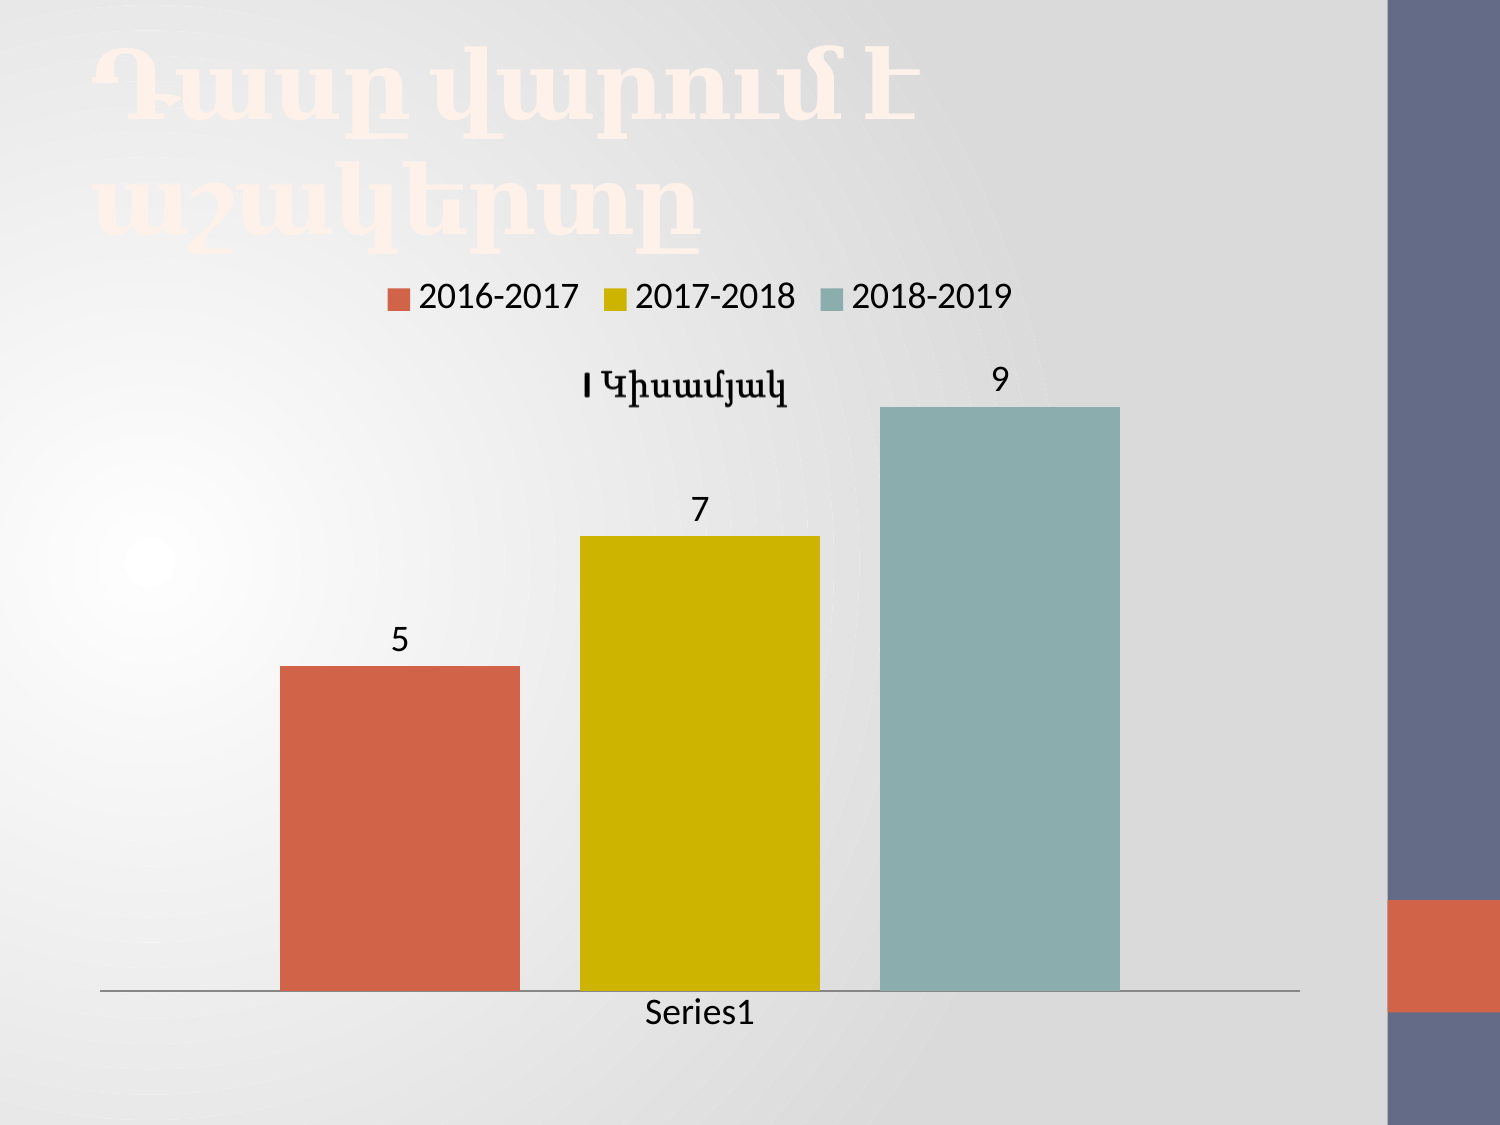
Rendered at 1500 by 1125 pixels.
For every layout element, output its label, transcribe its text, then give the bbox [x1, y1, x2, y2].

title Դասը վարում է աշակերտը [75, 45, 1325, 233]
chart [74, 261, 1326, 1051]
